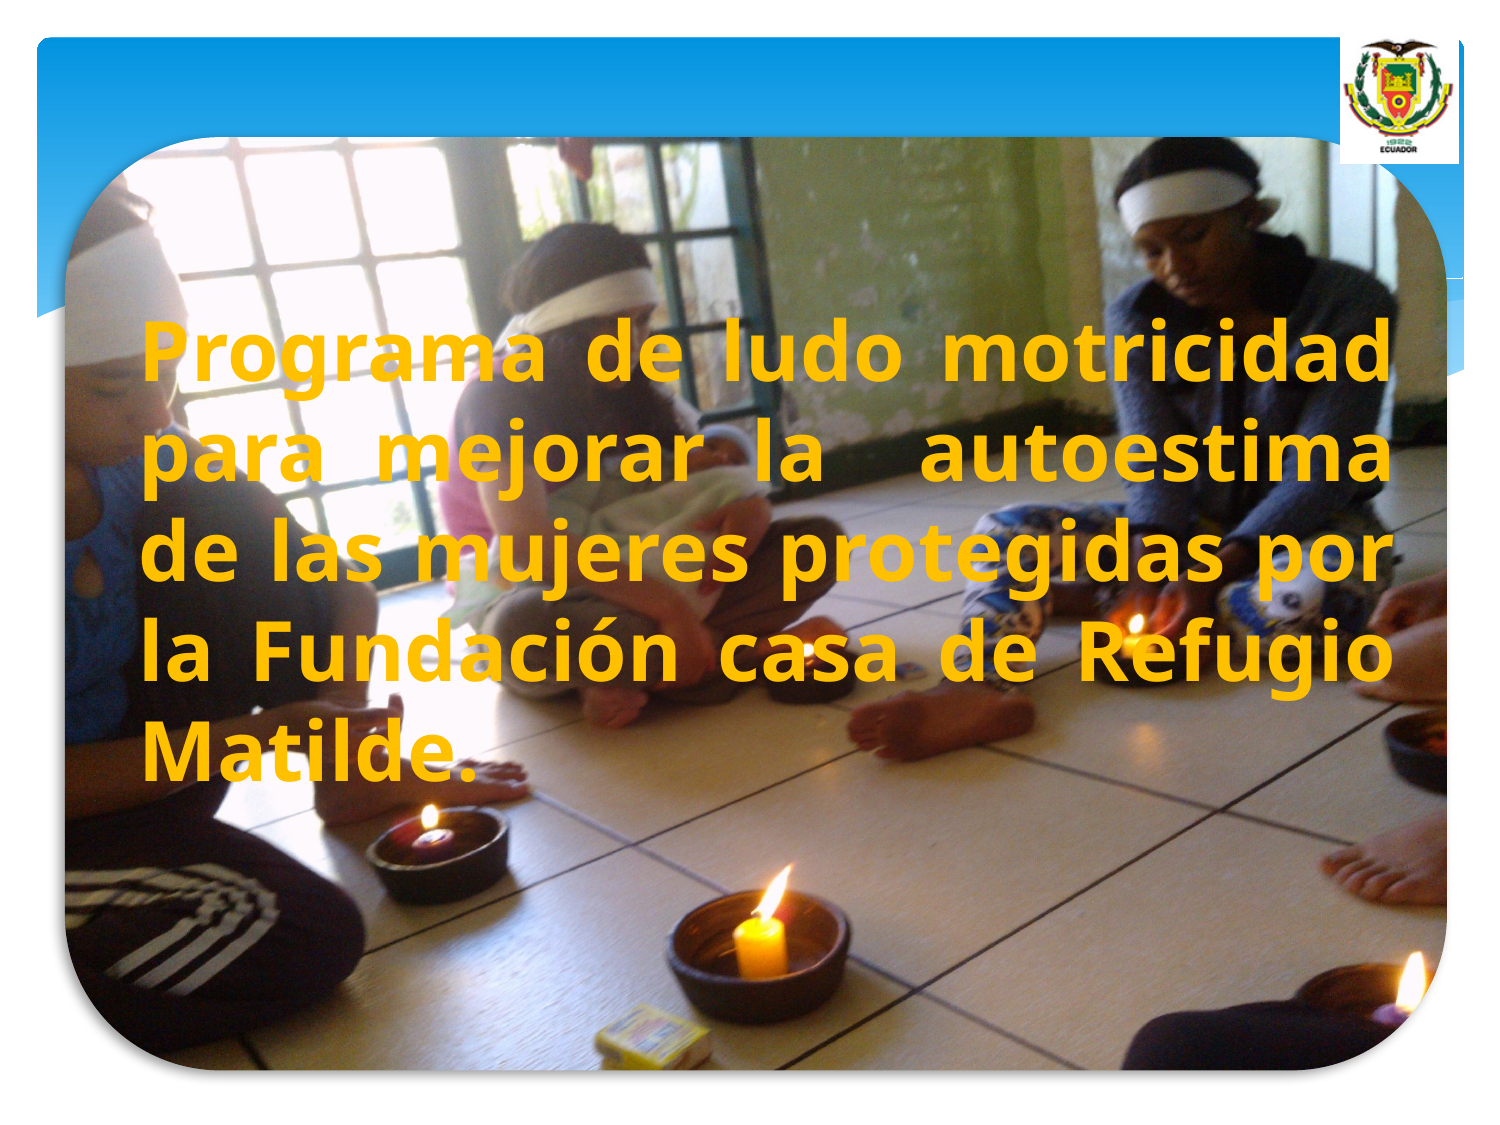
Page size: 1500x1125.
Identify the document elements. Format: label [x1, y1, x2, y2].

picture [64, 30, 1459, 1071]
